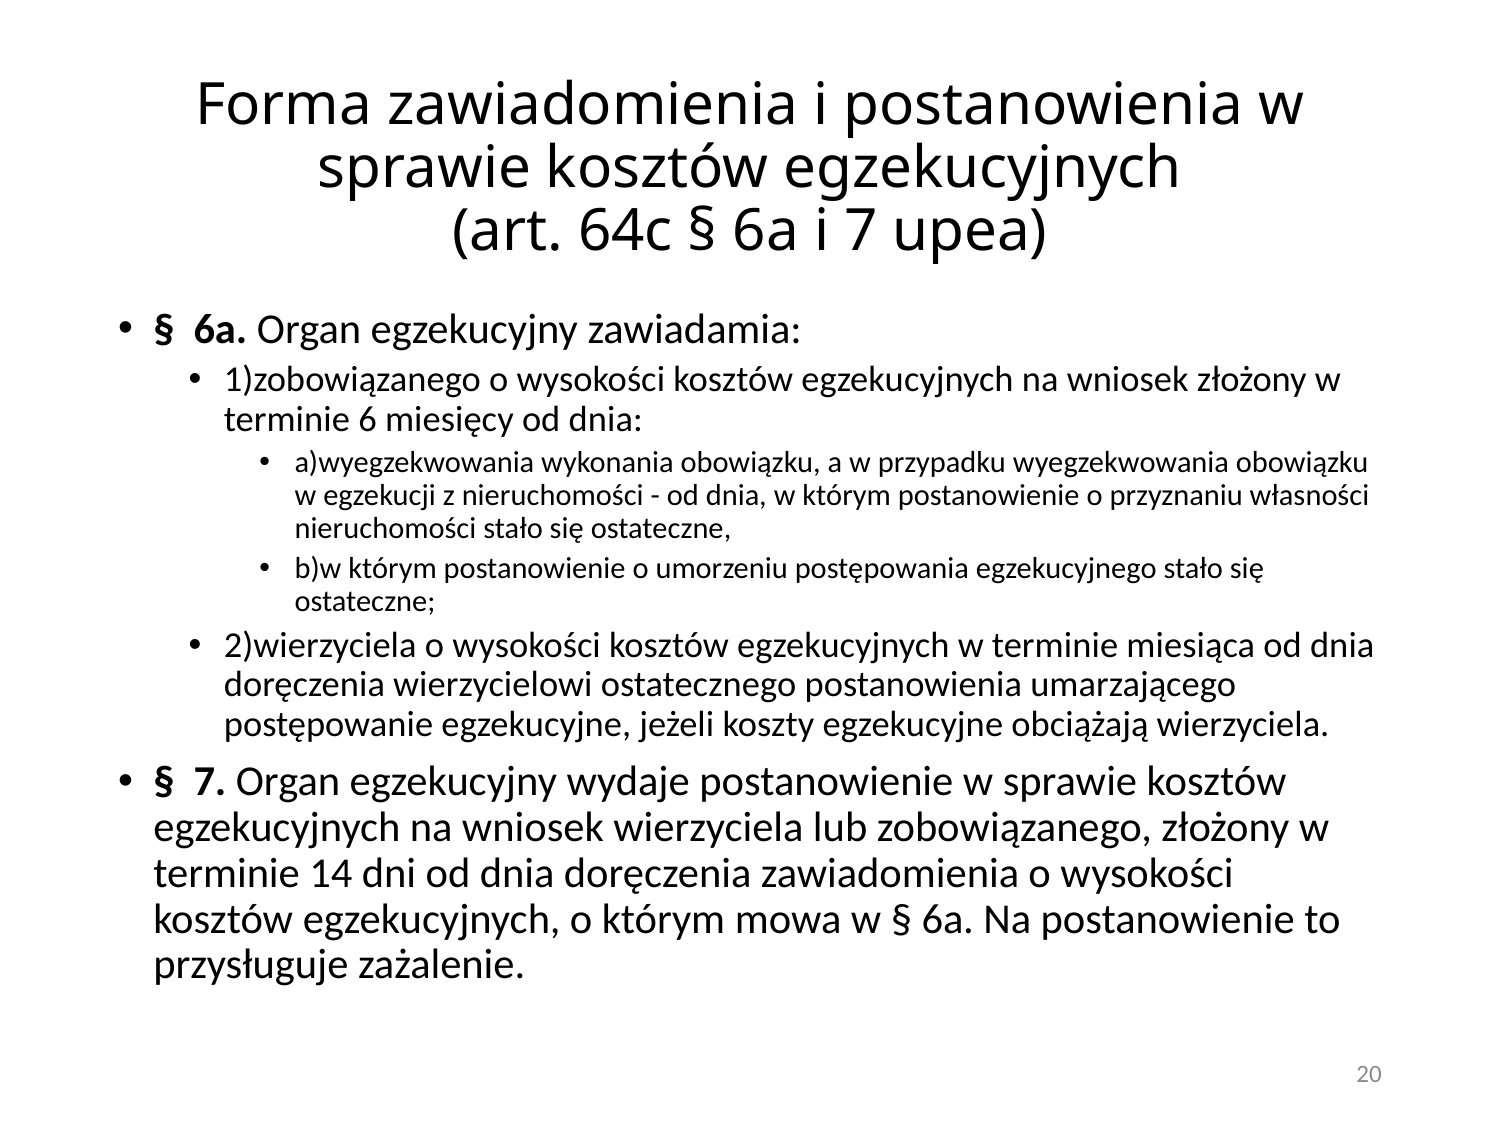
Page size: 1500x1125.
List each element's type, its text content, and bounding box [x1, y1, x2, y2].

title Forma zawiadomienia i postanowienia w sprawie kosztów egzekucyjnych (art. 64c § 6a i 7 upea) [103, 59, 1397, 278]
slide_number 20 [1059, 1042, 1397, 1103]
list § 6a. Organ egzekucyjny zawiadamia: 1)zobowiązanego o wysokości kosztów egzekucyjnych na wniosek złożony w terminie 6 miesięcy od dnia: a)wyegzekwowania wykonania obowiązku, a w przypadku wyegzekwowania obowiązku w egzekucji z nieruchomości - od dnia, w którym postanowienie o przyznaniu własności nieruchomości stało się ostateczne, b)w którym postanowienie o umorzeniu postępowania egzekucyjnego stało się ostateczne; 2)wierzyciela o wysokości kosztów egzekucyjnych w terminie miesiąca od dnia doręczenia wierzycielowi ostatecznego postanowienia umarzającego postępowanie egzekucyjne, jeżeli koszty egzekucyjne obciążają wierzyciela. § 7. Organ egzekucyjny wydaje postanowienie w sprawie kosztów egzekucyjnych na wniosek wierzyciela lub zobowiązanego, złożony w terminie 14 dni od dnia doręczenia zawiadomienia o wysokości kosztów egzekucyjnych, o którym mowa w § 6a. Na postanowienie to przysługuje zażalenie. [103, 299, 1397, 1014]
